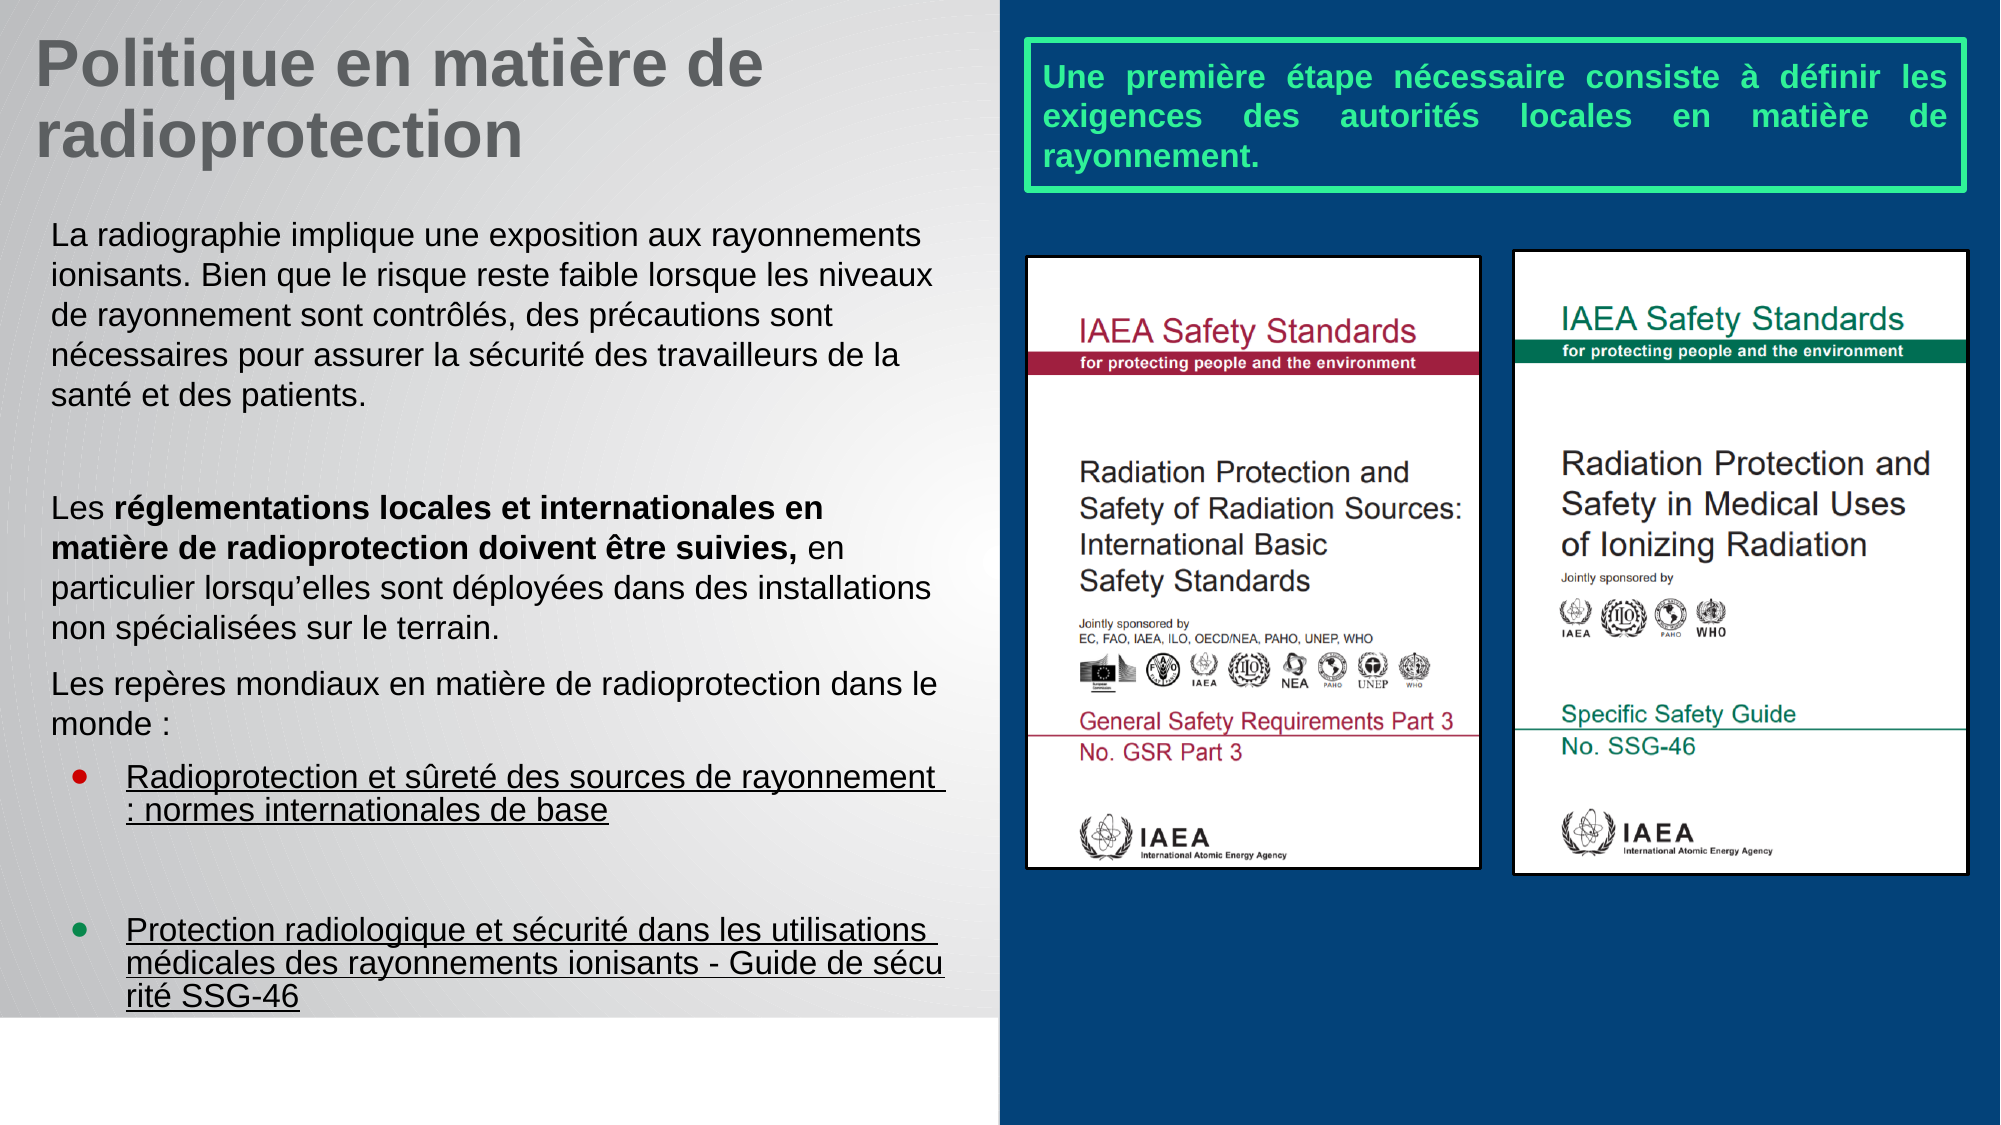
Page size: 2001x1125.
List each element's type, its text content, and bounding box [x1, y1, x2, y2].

picture [1514, 252, 1967, 873]
picture [1027, 257, 1480, 868]
title Politique en matière de radioprotection [35, 62, 980, 138]
text_box La radiographie implique une exposition aux rayonnements ionisants. Bien que le risque reste faible lorsque les niveaux de rayonnement sont contrôlés, des précautions sont nécessaires pour assurer la sécurité des travailleurs de la santé et des patients. Les réglementations locales et internationales en matière de radioprotection doivent être suivies, en particulier lorsqu’elles sont déployées dans des installations non spécialisées sur le terrain. Les repères mondiaux en matière de radioprotection dans le monde : Radioprotection et sûreté des sources de rayonnement : normes internationales de base Protection radiologique et sécurité dans les utilisations médicales des rayonnements ionisants - Guide de sécurité SSG-46 [35, 198, 967, 1118]
text_box Une première étape nécessaire consiste à définir les exigences des autorités locales en matière de rayonnement. [1027, 39, 1964, 190]
